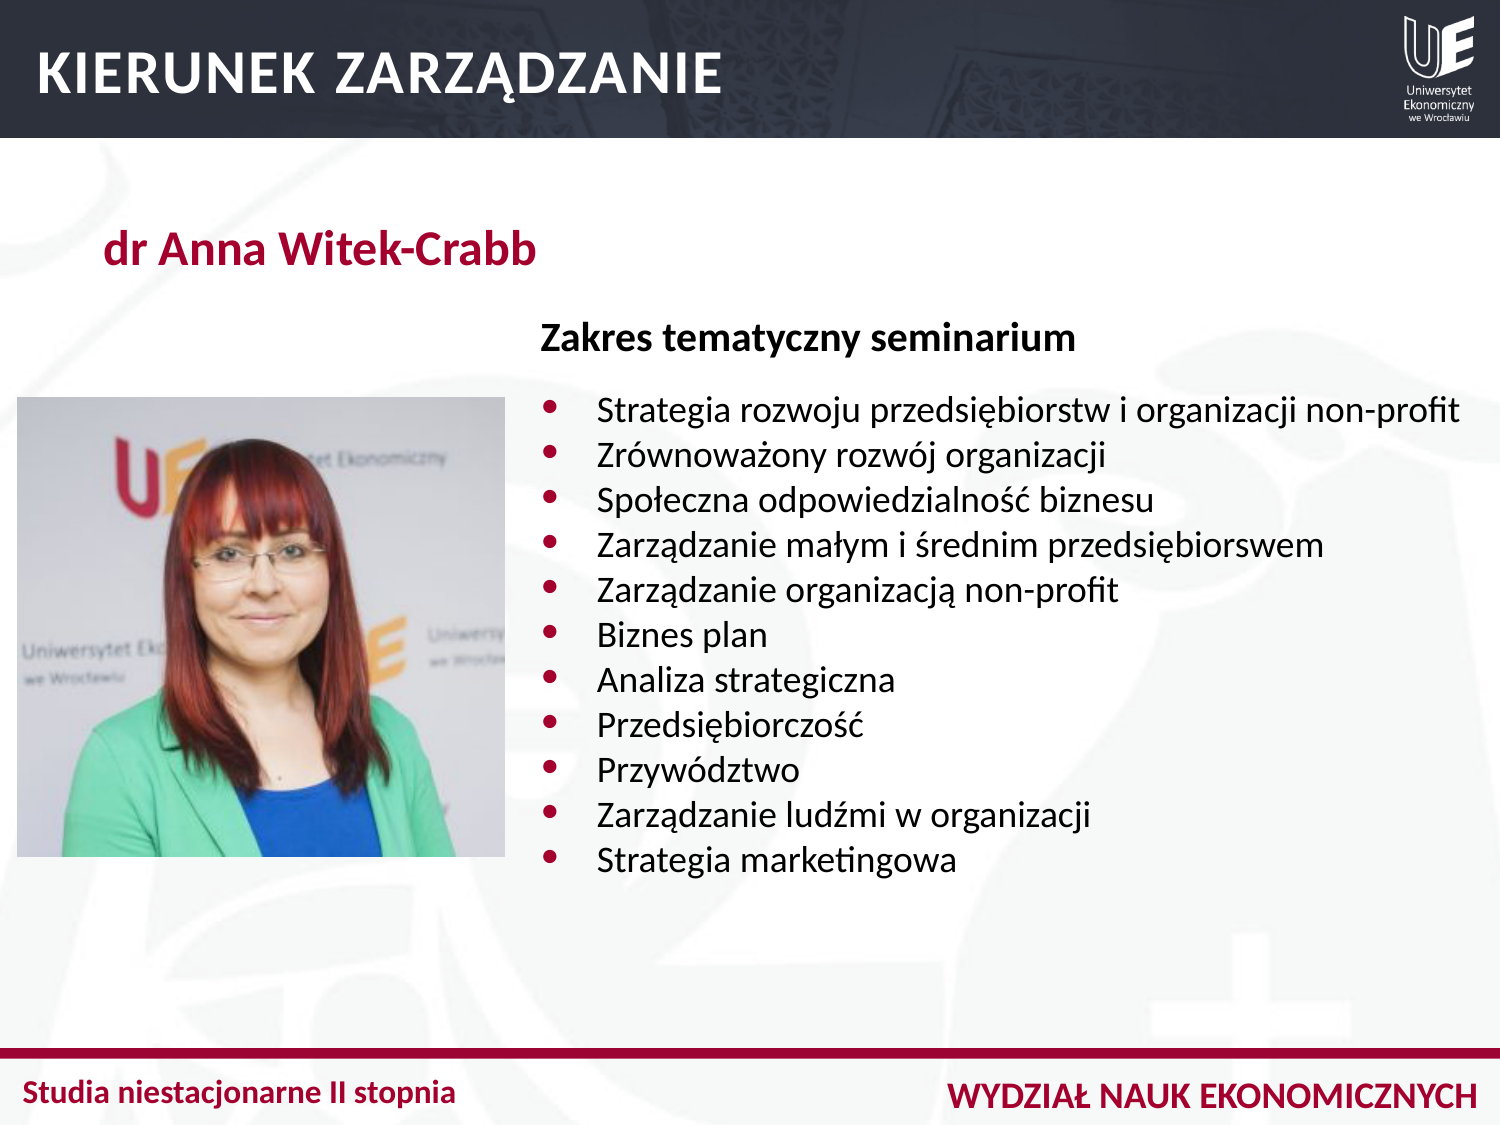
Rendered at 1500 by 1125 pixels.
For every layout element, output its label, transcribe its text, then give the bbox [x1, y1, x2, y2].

picture [0, 138, 1500, 1048]
text_box Zakres tematyczny seminarium Strategia rozwoju przedsiębiorstw i organizacji non-profit Zrównoważony rozwój organizacji Społeczna odpowiedzialność biznesu Zarządzanie małym i średnim przedsiębiorswem Zarządzanie organizacją non-profit Biznes plan Analiza strategiczna Przedsiębiorczość Przywództwo Zarządzanie ludźmi w organizacji Strategia marketingowa [525, 302, 1496, 988]
list dr Anna Witek-Crabb [88, 208, 1461, 303]
picture [1404, 16, 1474, 124]
title KIERUNEK ZARZĄDZANIE [22, 8, 1341, 130]
text_box [501, 326, 1412, 1012]
picture [0, 1059, 1500, 1125]
